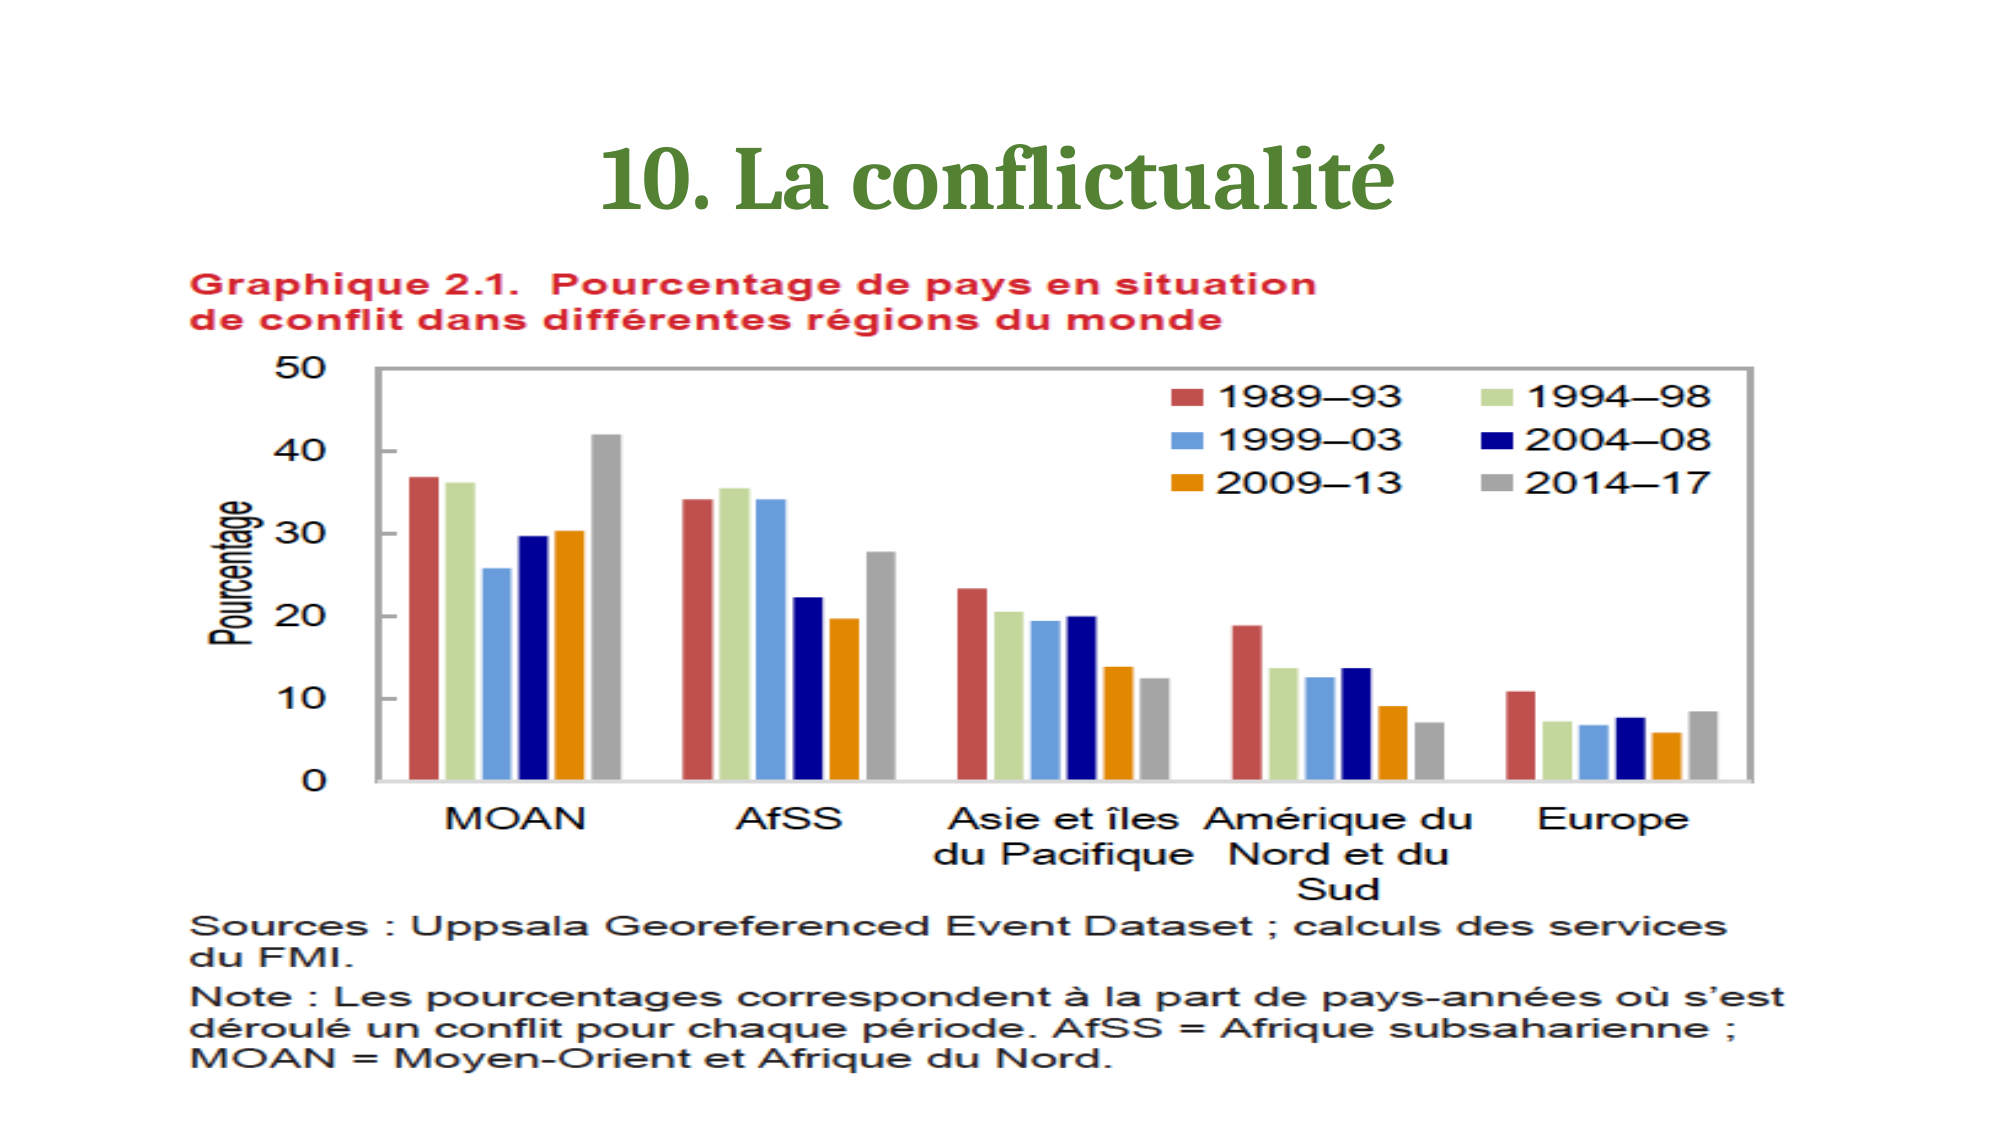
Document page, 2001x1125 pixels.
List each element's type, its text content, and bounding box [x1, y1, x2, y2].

picture [137, 258, 1863, 1089]
title 10. La conflictualité [137, 59, 1863, 258]
